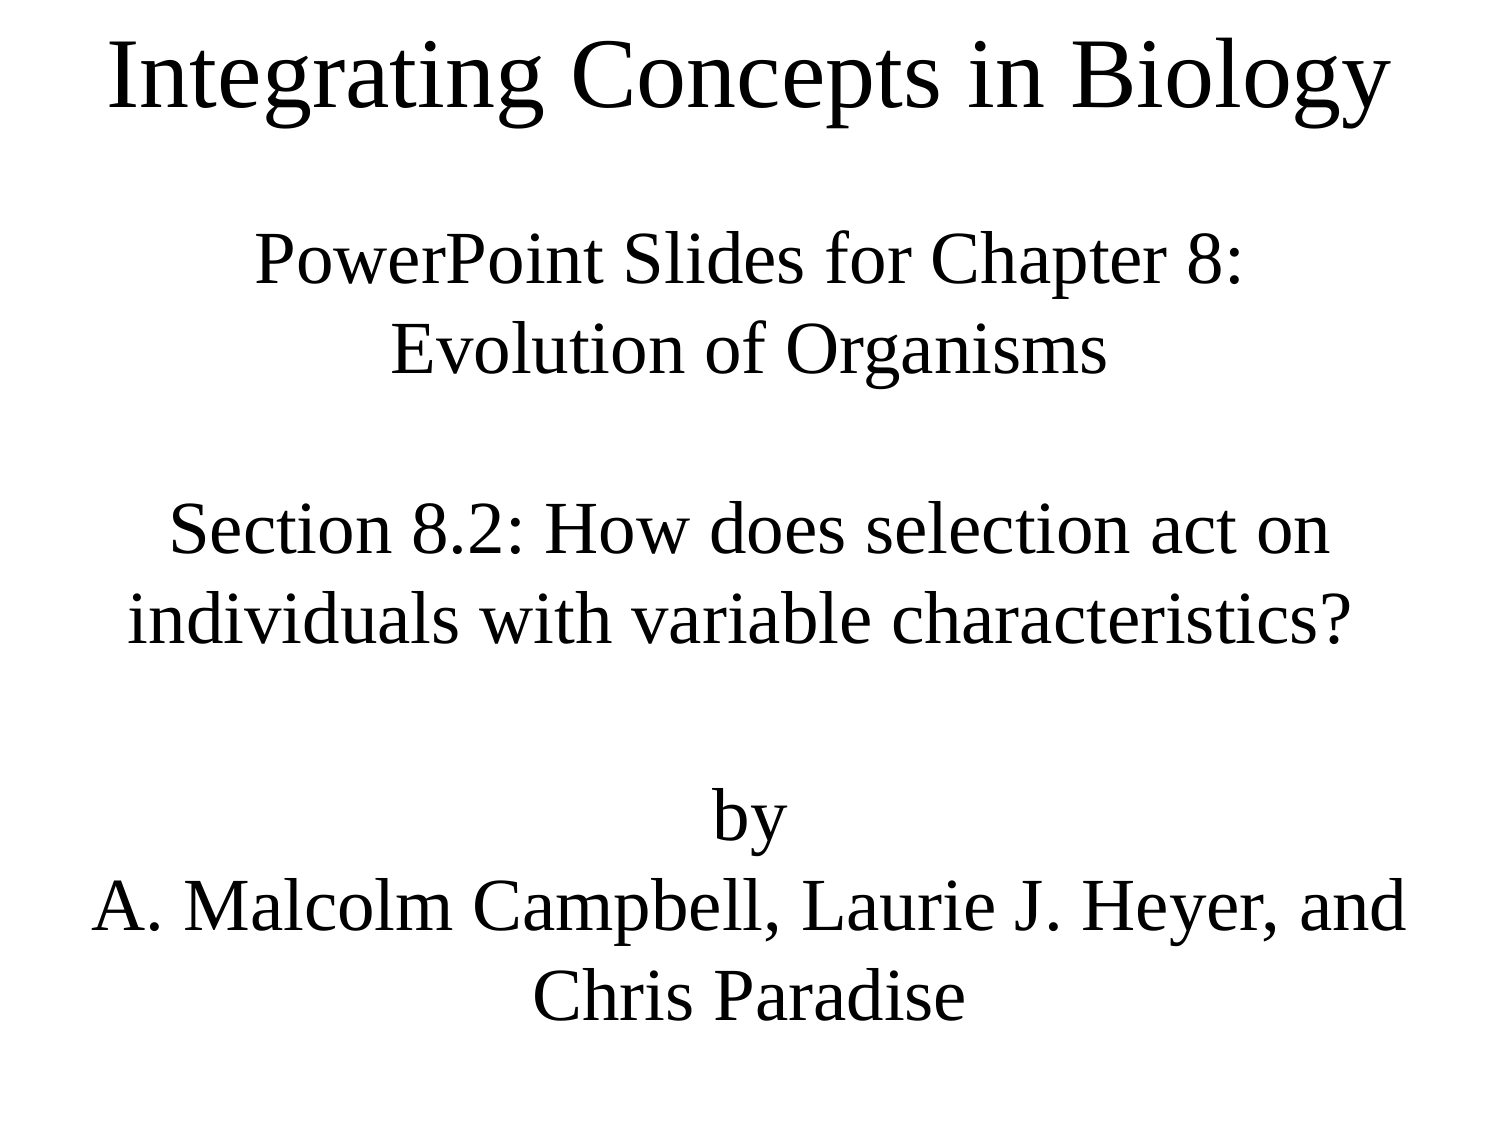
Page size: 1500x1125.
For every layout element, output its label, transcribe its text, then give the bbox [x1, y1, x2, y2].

text_box PowerPoint Slides for Chapter 8: Evolution of Organisms Section 8.2: How does selection act on individuals with variable characteristics? [0, 201, 1500, 667]
text_box by A. Malcolm Campbell, Laurie J. Heyer, and Chris Paradise [0, 757, 1500, 1043]
text_box Integrating Concepts in Biology [0, 0, 1500, 135]
